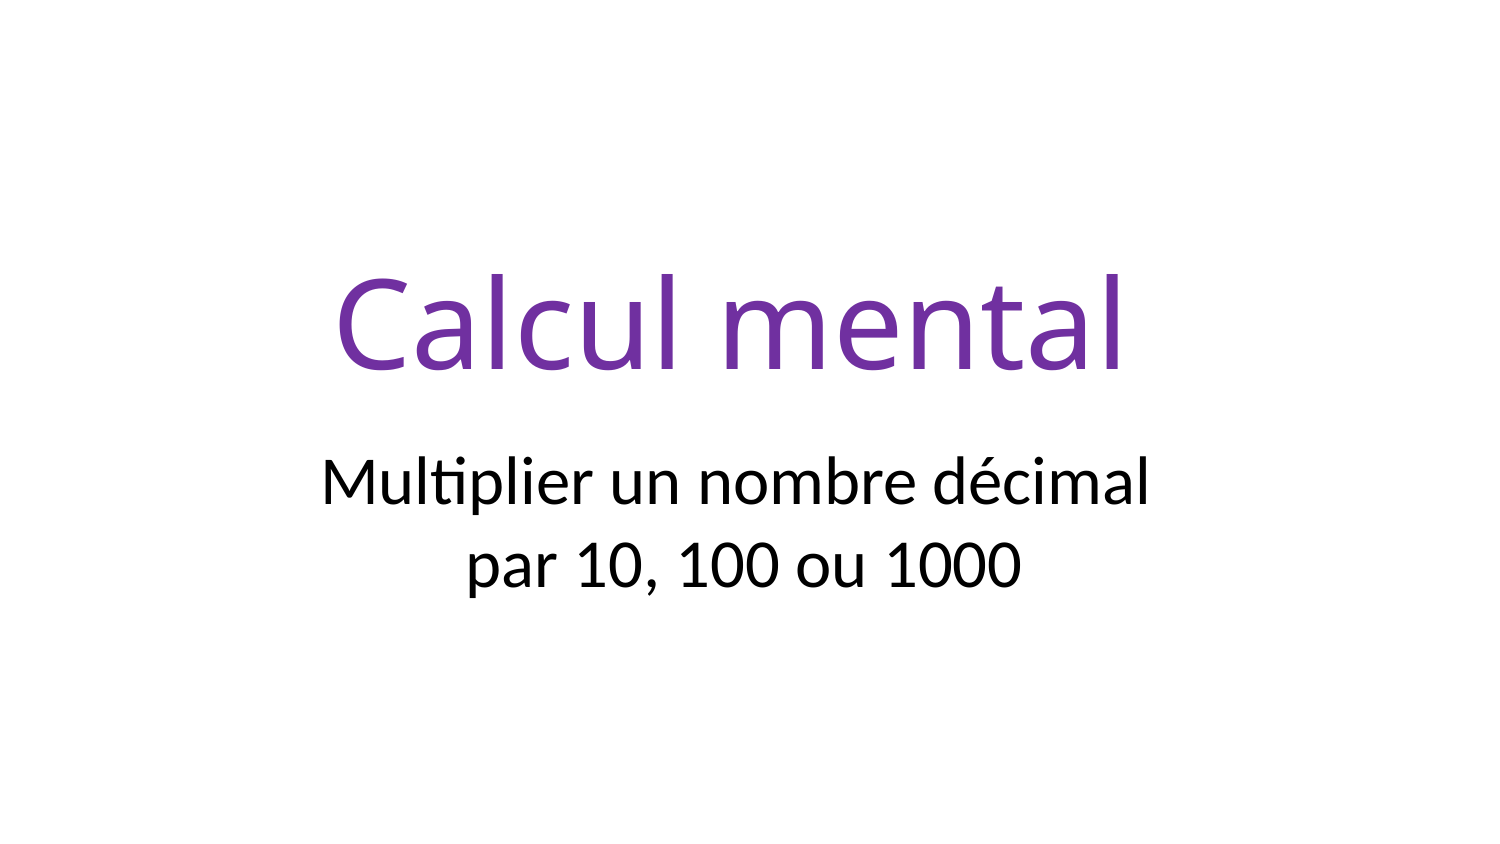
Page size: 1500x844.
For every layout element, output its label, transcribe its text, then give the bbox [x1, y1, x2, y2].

text_box Multiplier un nombre décimal par 10, 100 ou 1000 [181, 430, 1307, 635]
text_box Calcul mental [168, 189, 1294, 401]
